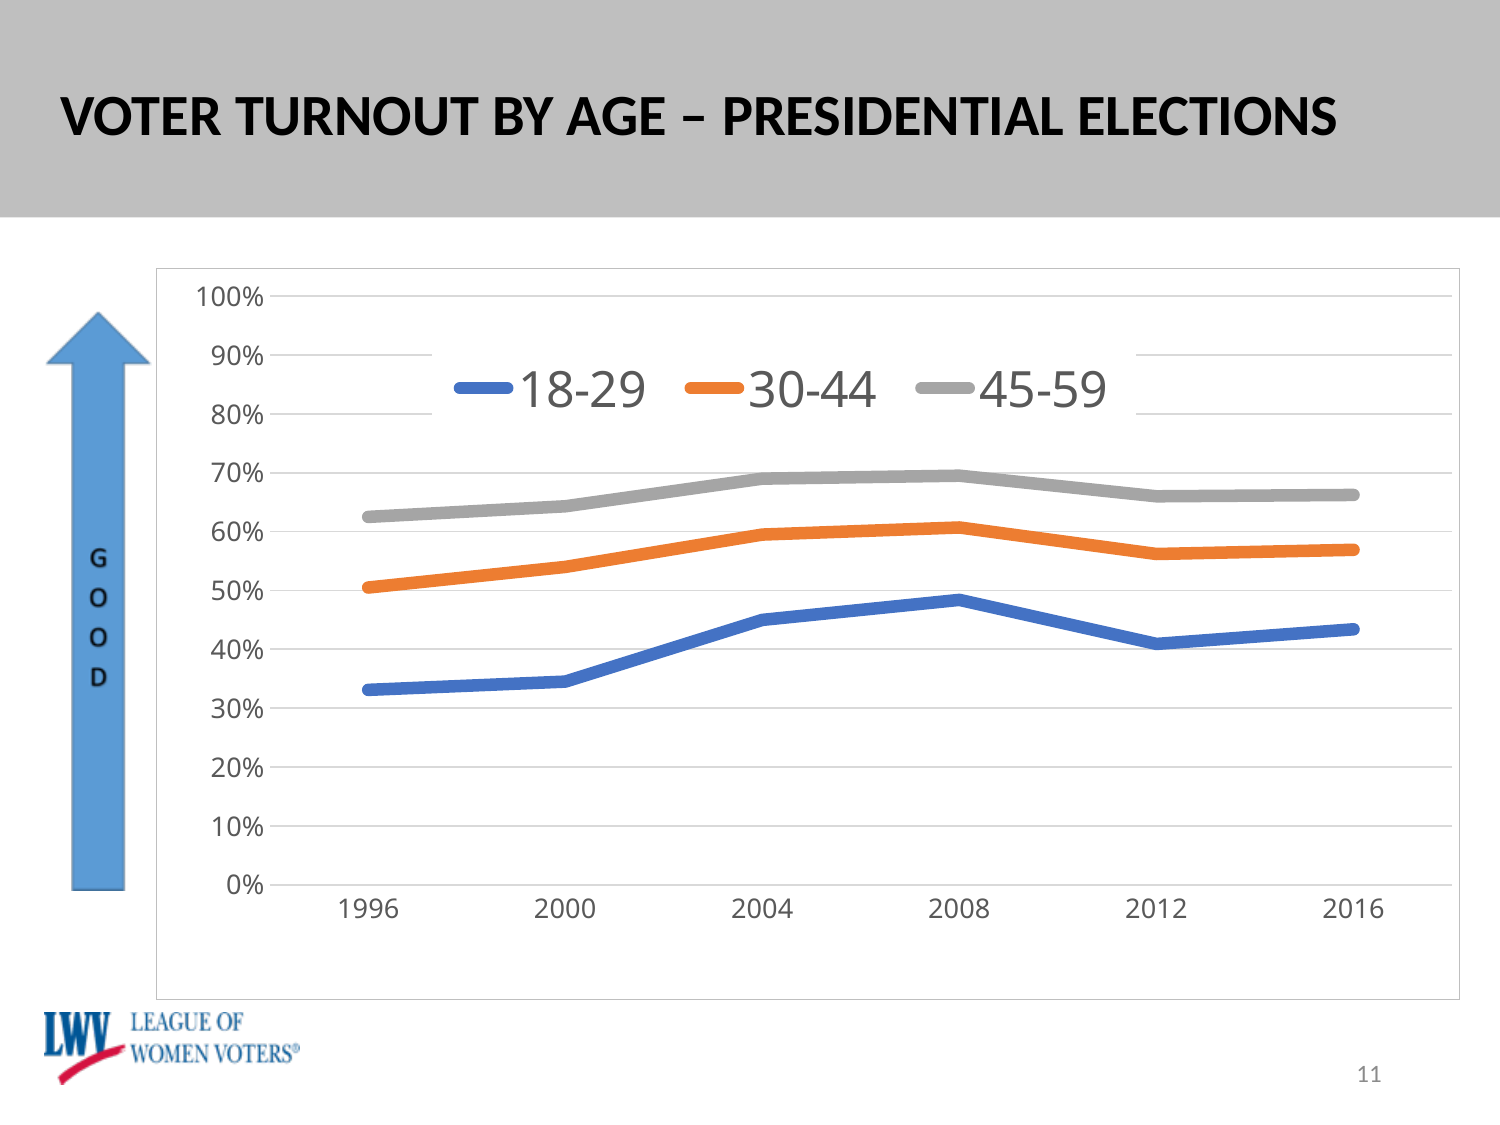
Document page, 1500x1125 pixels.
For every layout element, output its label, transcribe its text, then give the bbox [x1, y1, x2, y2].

text_box [0, 0, 1500, 218]
text_box VOTER TURNOUT BY AGE – PRESIDENTIAL ELECTIONS [45, 69, 1500, 225]
slide_number 11 [1059, 1042, 1397, 1103]
picture [44, 1012, 300, 1085]
chart [156, 268, 1460, 1000]
picture [45, 311, 152, 891]
